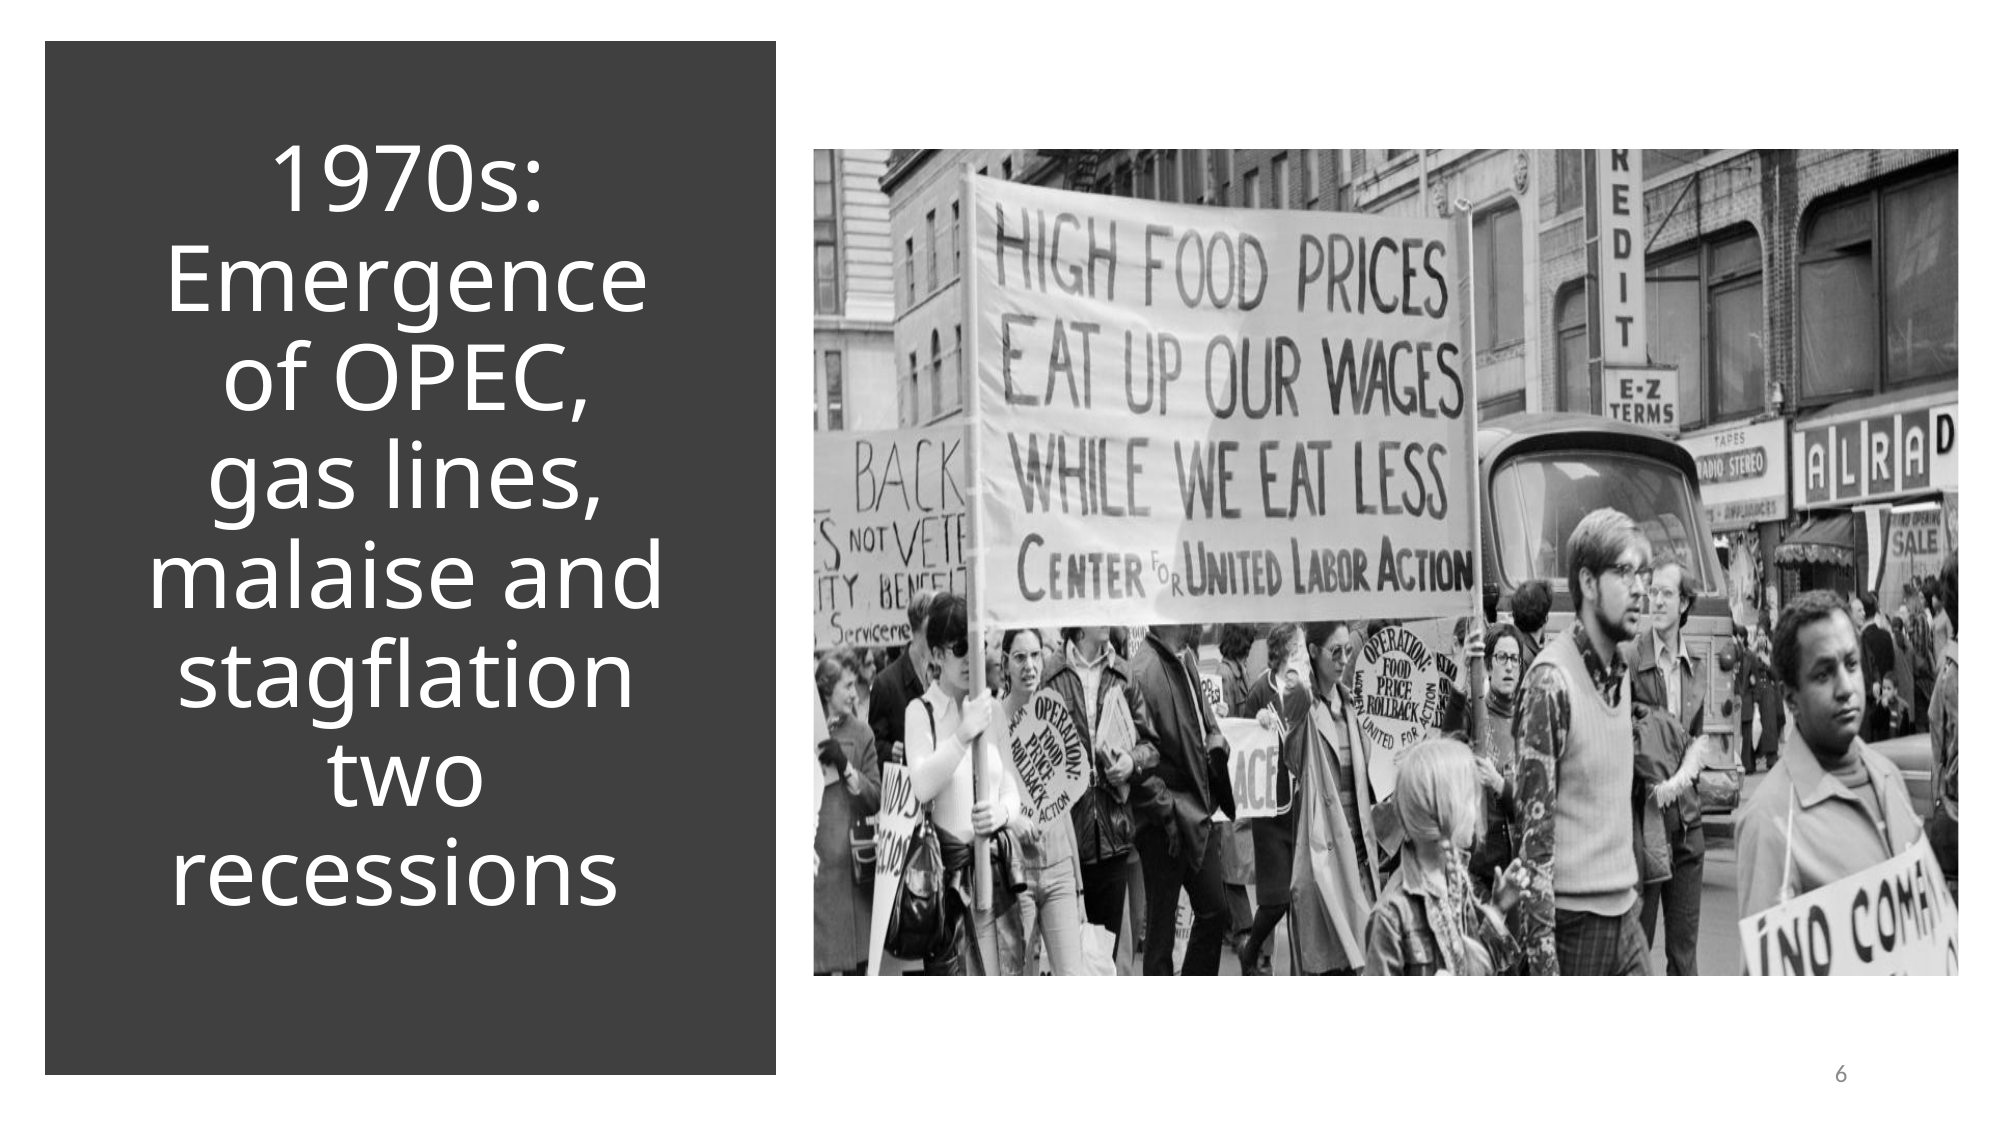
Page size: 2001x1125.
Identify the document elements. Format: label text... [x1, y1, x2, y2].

slide_number 6 [1412, 1042, 1863, 1103]
text_box [54, 50, 767, 1066]
title 1970s: Emergence of OPEC, gas lines, malaise and stagflation two recessions [121, 121, 693, 936]
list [813, 149, 1959, 976]
